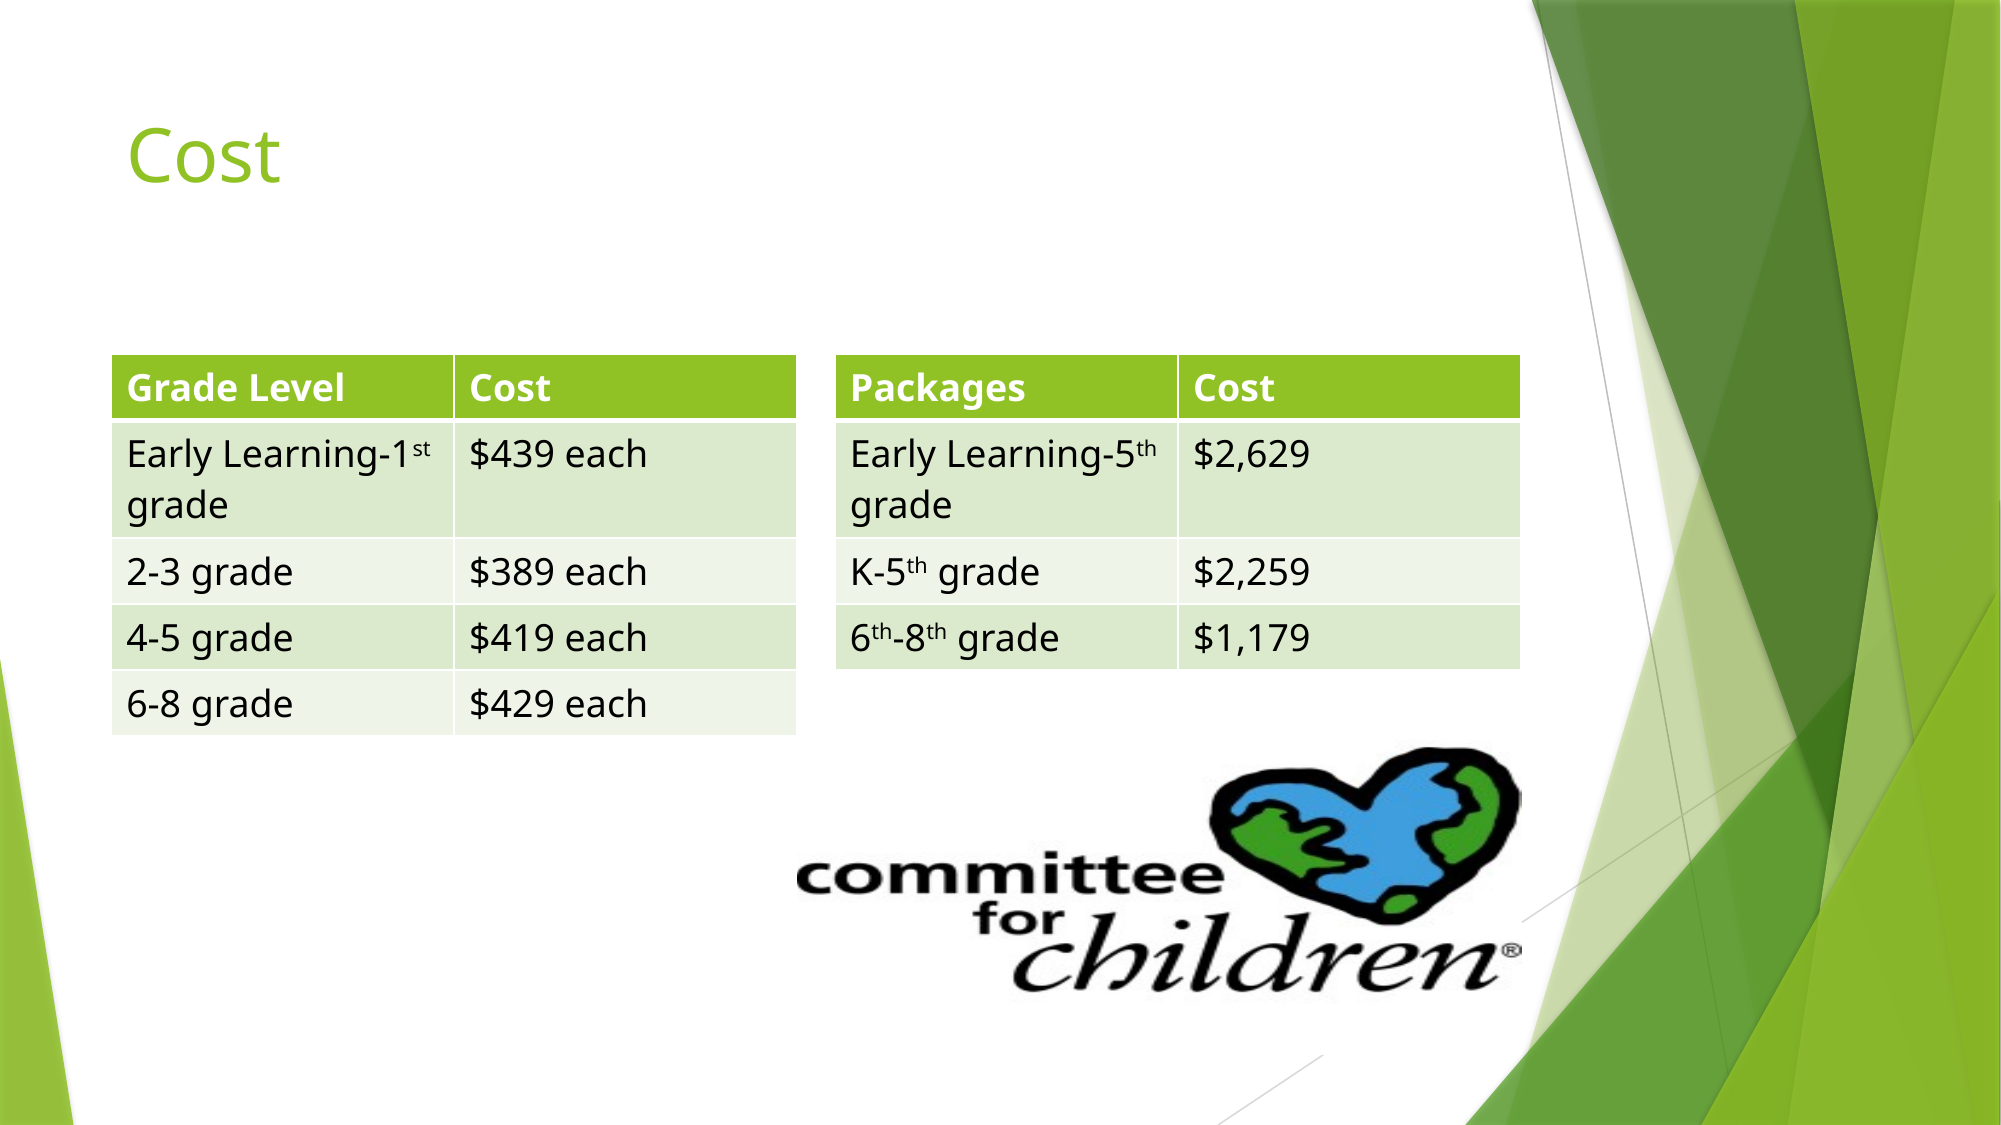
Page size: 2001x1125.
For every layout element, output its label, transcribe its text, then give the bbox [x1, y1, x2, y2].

table_header Packages [836, 355, 1177, 418]
table_cell $439 each [455, 423, 796, 537]
table_cell $419 each [455, 605, 796, 669]
table_cell $2,259 [1179, 539, 1520, 603]
table_header Cost [1179, 355, 1520, 418]
table_header Cost [455, 355, 796, 418]
picture [796, 702, 1522, 1055]
table_header Grade Level [112, 355, 453, 418]
table_cell 6-8 grade [112, 671, 453, 735]
table_cell 2-3 grade [112, 539, 453, 603]
table_cell Early Learning-1st grade [112, 423, 453, 537]
table_cell $2,629 [1179, 423, 1520, 537]
table_cell $1,179 [1179, 605, 1520, 669]
table_cell $429 each [455, 671, 796, 735]
table_cell 4-5 grade [112, 605, 453, 669]
table_cell $389 each [455, 539, 796, 603]
table_cell 6th-8th grade [836, 605, 1177, 669]
table_cell Early Learning-5th grade [836, 423, 1177, 537]
title Cost [111, 99, 1522, 317]
table_cell K-5th grade [836, 539, 1177, 603]
